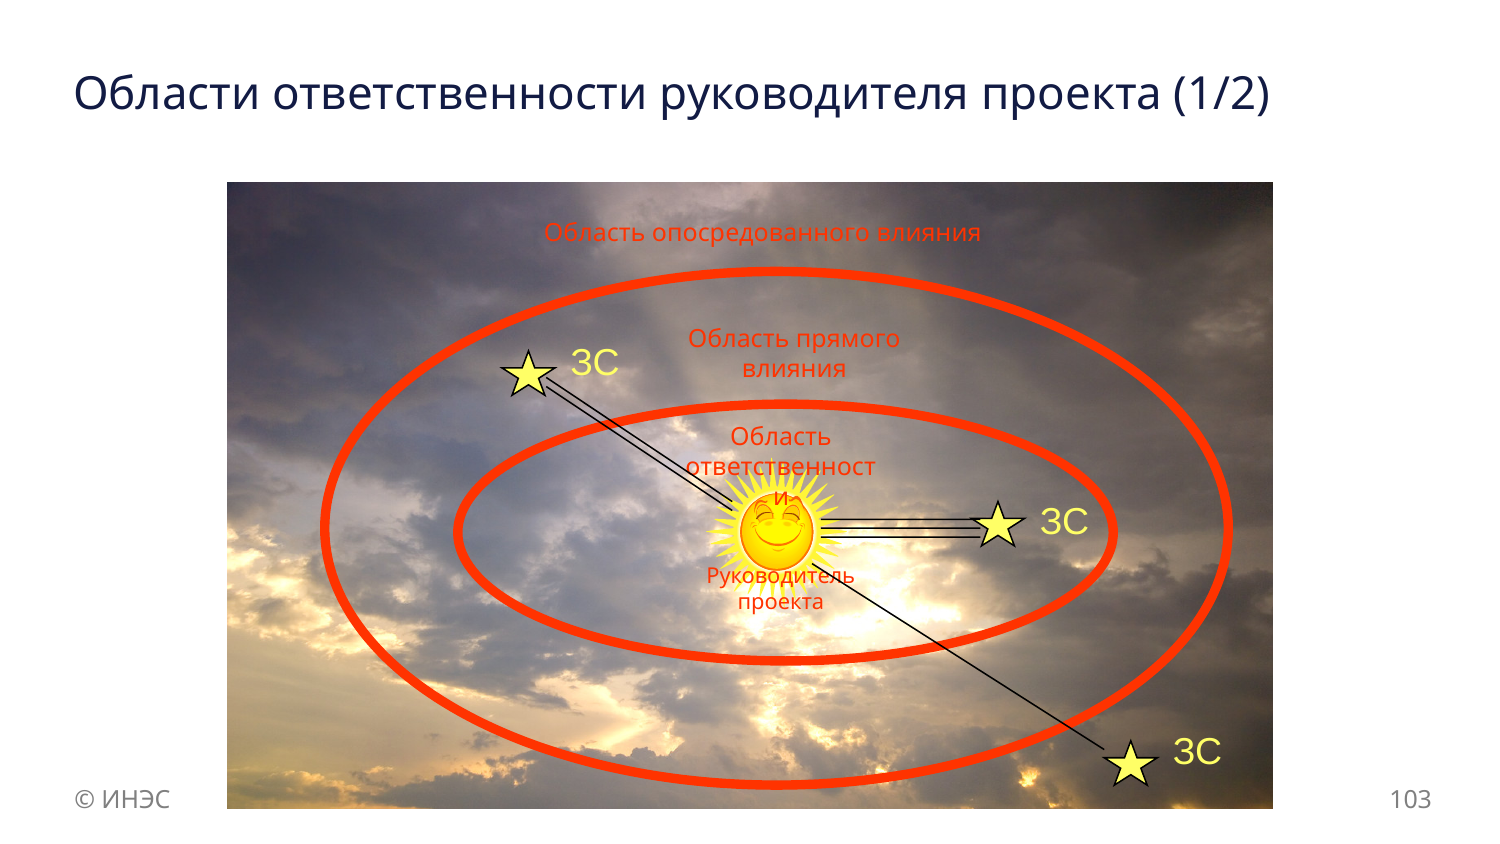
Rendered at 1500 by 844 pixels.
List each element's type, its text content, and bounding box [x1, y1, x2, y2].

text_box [324, 271, 1229, 786]
title Области ответственности руководителя проекта (1/2) [11, 39, 1459, 144]
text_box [971, 489, 1105, 551]
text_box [501, 330, 636, 396]
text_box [820, 519, 981, 538]
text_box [1103, 719, 1238, 786]
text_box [545, 377, 733, 511]
picture [227, 182, 1273, 809]
